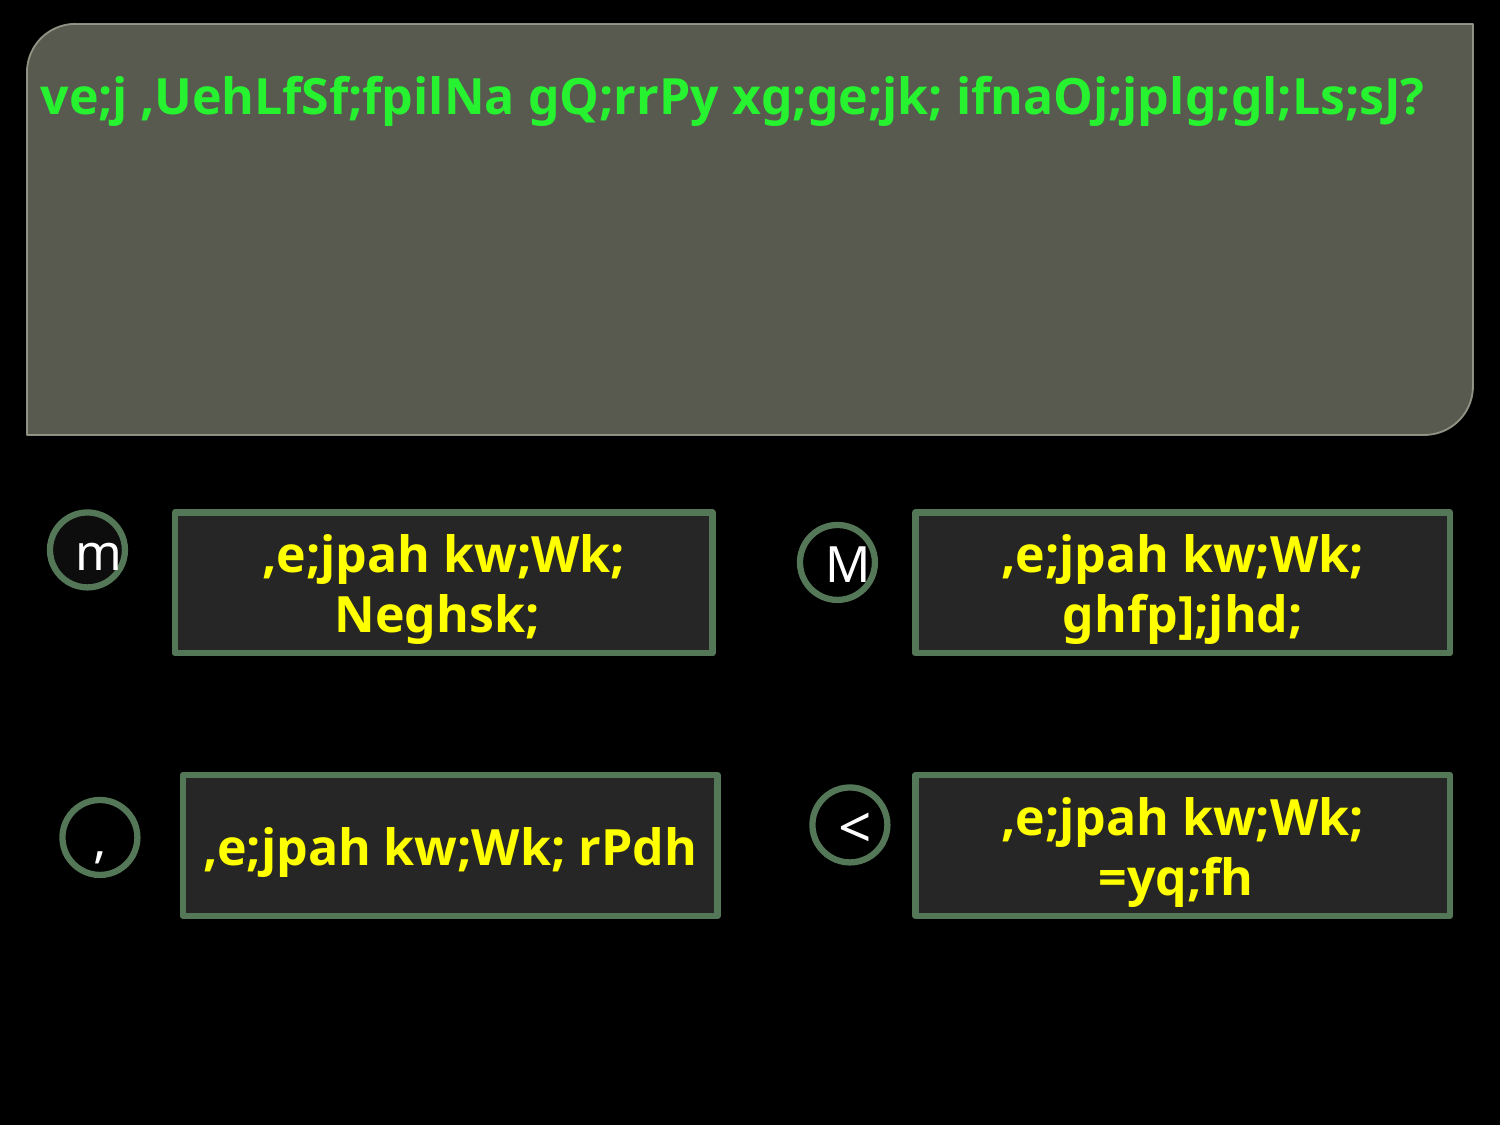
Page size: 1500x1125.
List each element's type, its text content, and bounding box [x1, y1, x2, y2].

title ve;j ,UehLfSf;fpilNa gQ;rrPy xg;ge;jk; ifnaOj;jplg;gl;Ls;sJ? [33, 57, 1475, 450]
text_box ,e;jpah kw;Wk; ghfp];jhd; [912, 509, 1453, 656]
text_box m [46, 509, 129, 591]
text_box ,e;jpah kw;Wk; =yq;fh [912, 772, 1453, 919]
text_box , [59, 796, 141, 879]
subtitle [24, 462, 1467, 1125]
text_box M [796, 521, 879, 604]
text_box ,e;jpah kw;Wk; rPdh [180, 772, 721, 919]
text_box ,e;jpah kw;Wk; Neghsk; [172, 509, 716, 656]
text_box < [809, 784, 891, 866]
